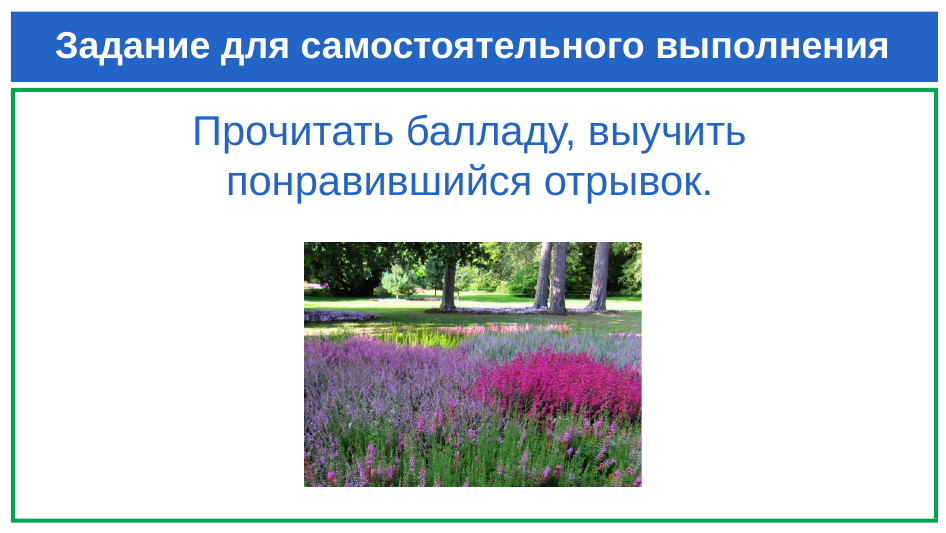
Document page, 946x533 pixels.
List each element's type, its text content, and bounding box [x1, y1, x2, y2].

title Задание для самостоятельного выполнения [22, 20, 923, 67]
list Прочитать балладу, выучить понравившийся отрывок. [97, 103, 842, 205]
picture [303, 241, 642, 488]
